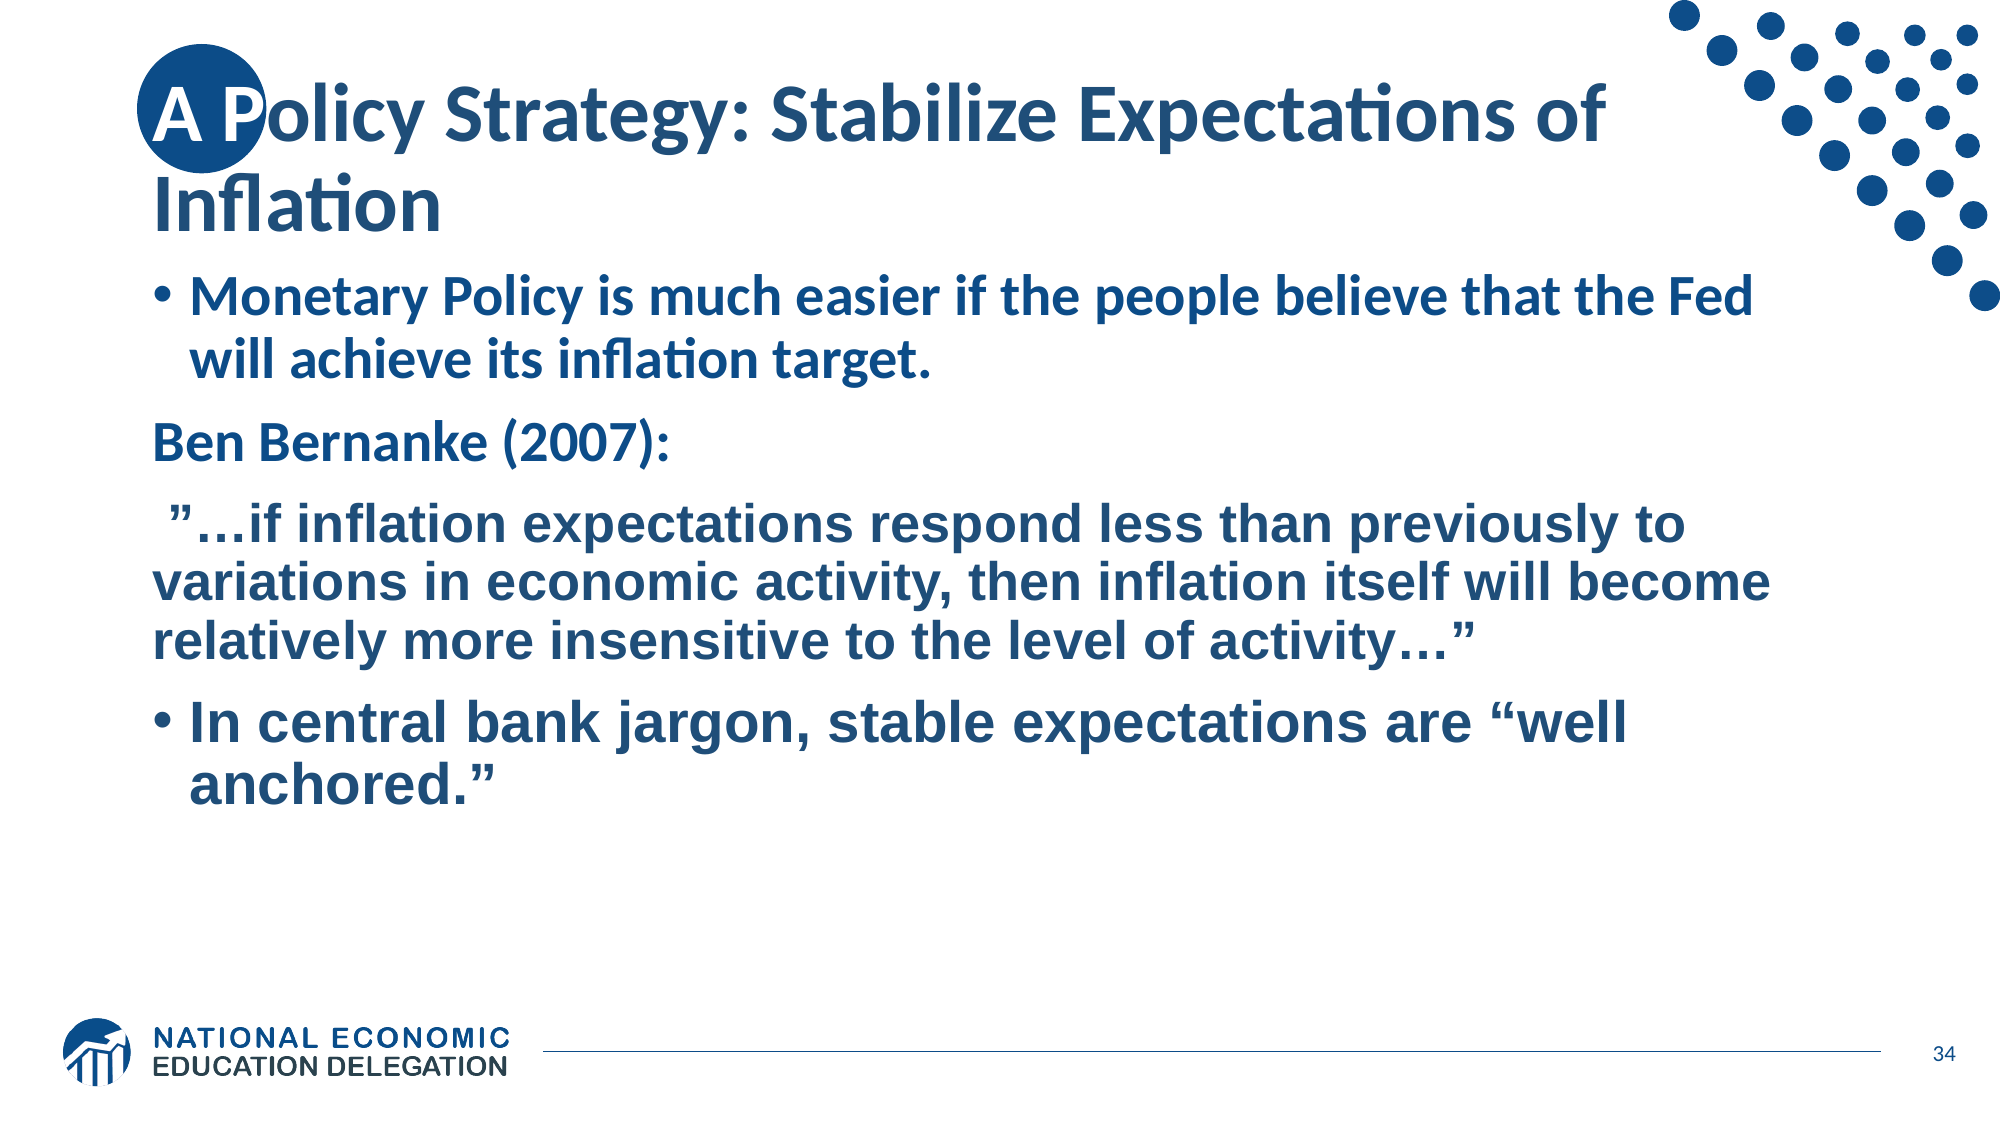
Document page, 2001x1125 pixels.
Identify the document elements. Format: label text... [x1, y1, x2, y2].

slide_number 34 [1521, 1022, 1972, 1082]
title A Policy Strategy: Stabilize Expectations of Inflation [137, 51, 1863, 257]
list Monetary Policy is much easier if the people believe that the Fed will achieve its inflation target. Ben Bernanke (2007): ”…if inflation expectations respond less than previously to variations in economic activity, then inflation itself will become relatively more insensitive to the level of activity…” In central bank jargon, stable expectations are “well anchored.” [137, 257, 1863, 972]
picture [55, 1013, 520, 1091]
